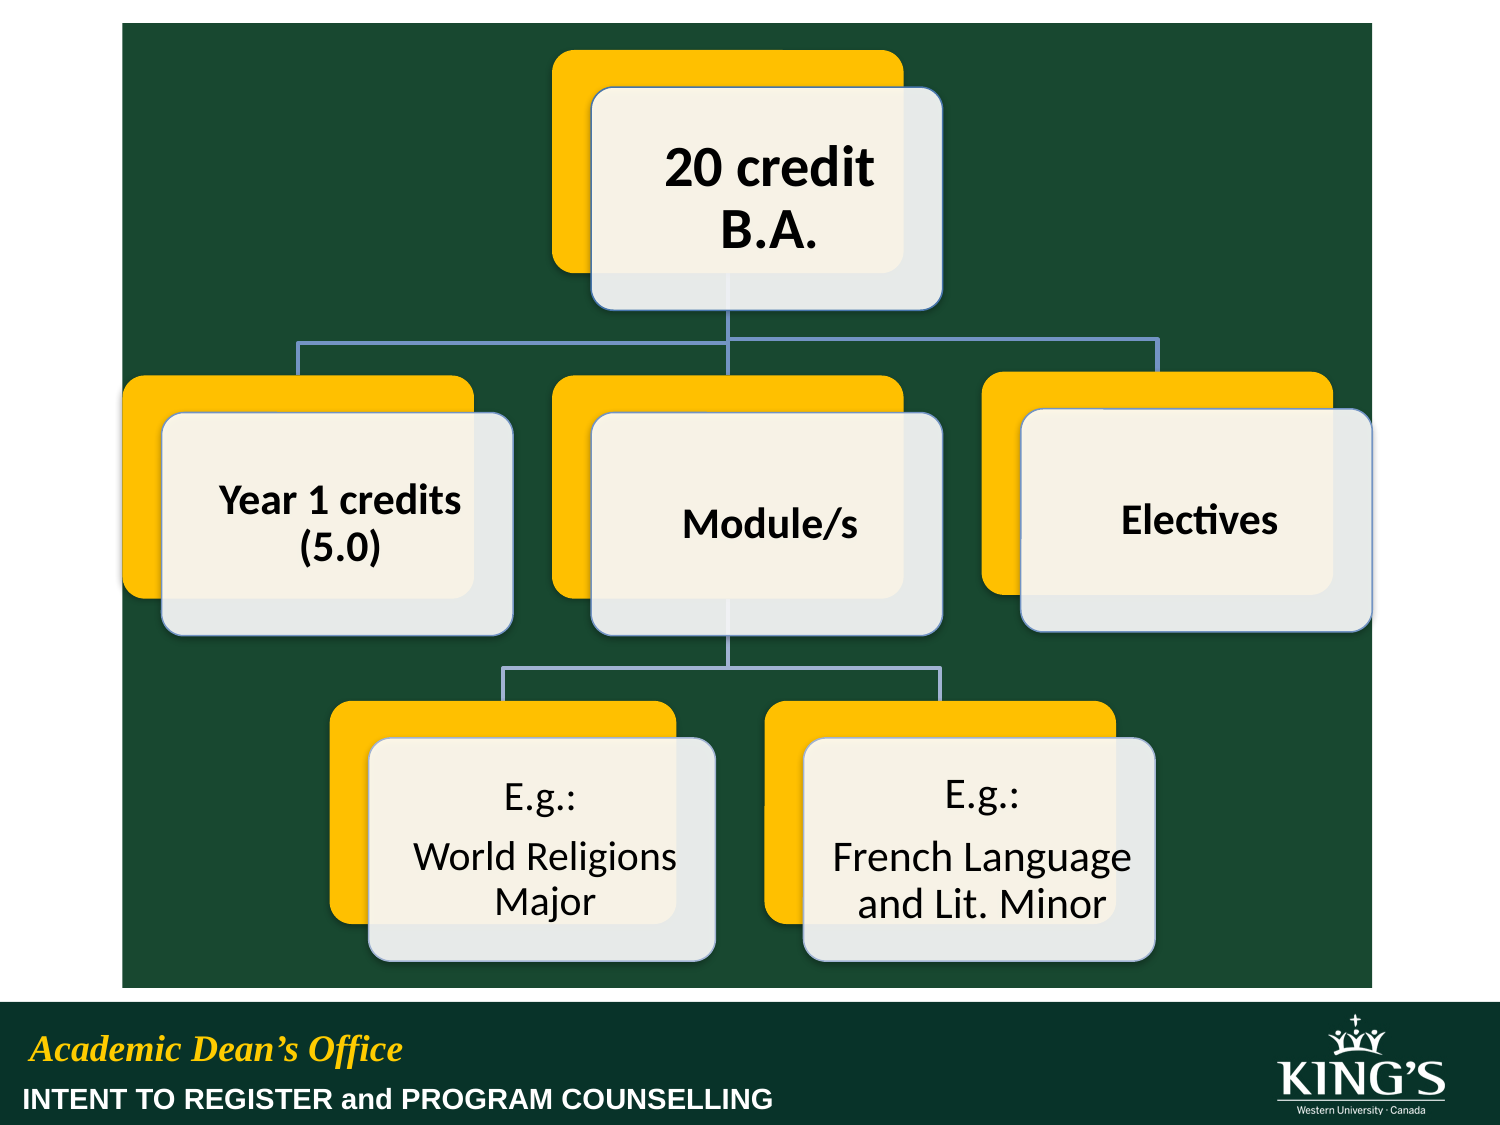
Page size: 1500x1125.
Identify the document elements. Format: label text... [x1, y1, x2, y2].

text_box Academic Dean’s Office [14, 1016, 419, 1072]
text_box INTENT TO REGISTER and PROGRAM COUNSELLING [7, 1072, 938, 1123]
picture [0, 0, 1500, 1125]
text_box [122, 22, 1373, 989]
